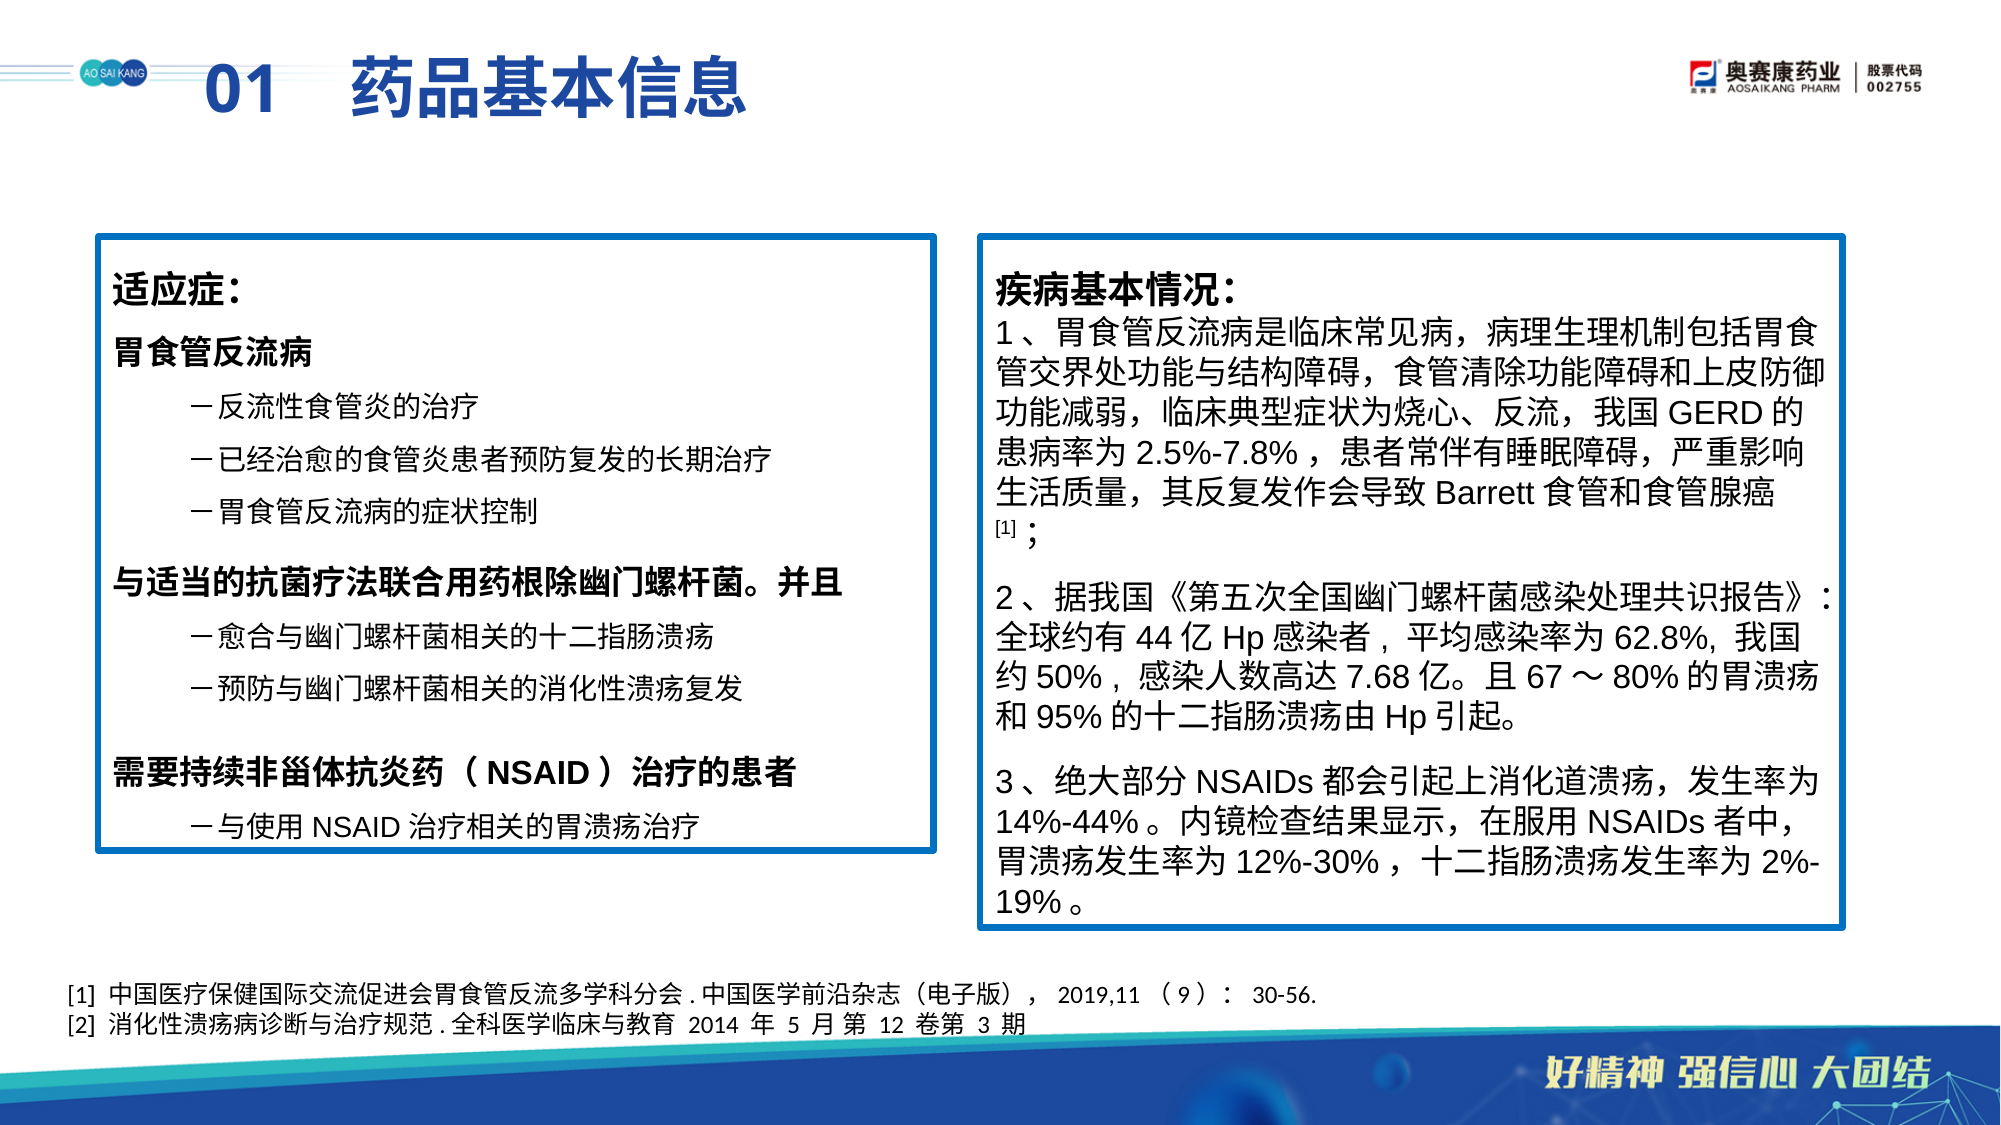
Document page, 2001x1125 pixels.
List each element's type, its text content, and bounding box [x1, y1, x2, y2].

text_box [1] 中国医疗保健国际交流促进会胃食管反流多学科分会.中国医学前沿杂志（电子版），2019,11（9）：30-56. [2] 消化性溃疡病诊断与治疗规范.全科医学临床与教育 2014 年 5 月 第 12 卷第 3 期 [52, 971, 1500, 1047]
text_box 适应症： 胃食管反流病 －反流性食管炎的治疗 －已经治愈的食管炎患者预防复发的长期治疗 －胃食管反流病的症状控制 与适当的抗菌疗法联合用药根除幽门螺杆菌。并且 －愈合与幽门螺杆菌相关的十二指肠溃疡 －预防与幽门螺杆菌相关的消化性溃疡复发 需要持续非甾体抗炎药（NSAID）治疗的患者 －与使用NSAID治疗相关的胃溃疡治疗 [98, 236, 934, 851]
picture [0, 0, 2001, 1125]
title 01 药品基本信息 [189, 16, 1429, 167]
text_box 疾病基本情况： 1、胃食管反流病是临床常见病，病理生理机制包括胃食管交界处功能与结构障碍，食管清除功能障碍和上皮防御功能减弱，临床典型症状为烧心、反流，我国GERD的患病率为2.5%-7.8%，患者常伴有睡眠障碍，严重影响生活质量，其反复发作会导致Barrett食管和食管腺癌[1]； 2、据我国《第五次全国幽门螺杆菌感染处理共识报告》：全球约有44亿Hp感染者, 平均感染率为62.8%, 我国约50% , 感染人数高达7.68亿。且67～80%的胃溃疡和95%的十二指肠溃疡由Hp引起。 3、绝大部分NSAIDs都会引起上消化道溃疡，发生率为14%-44%。内镜检查结果显示，在服用NSAIDs者中，胃溃疡发生率为12%-30%，十二指肠溃疡发生率为2%-19%。 [980, 236, 1843, 928]
